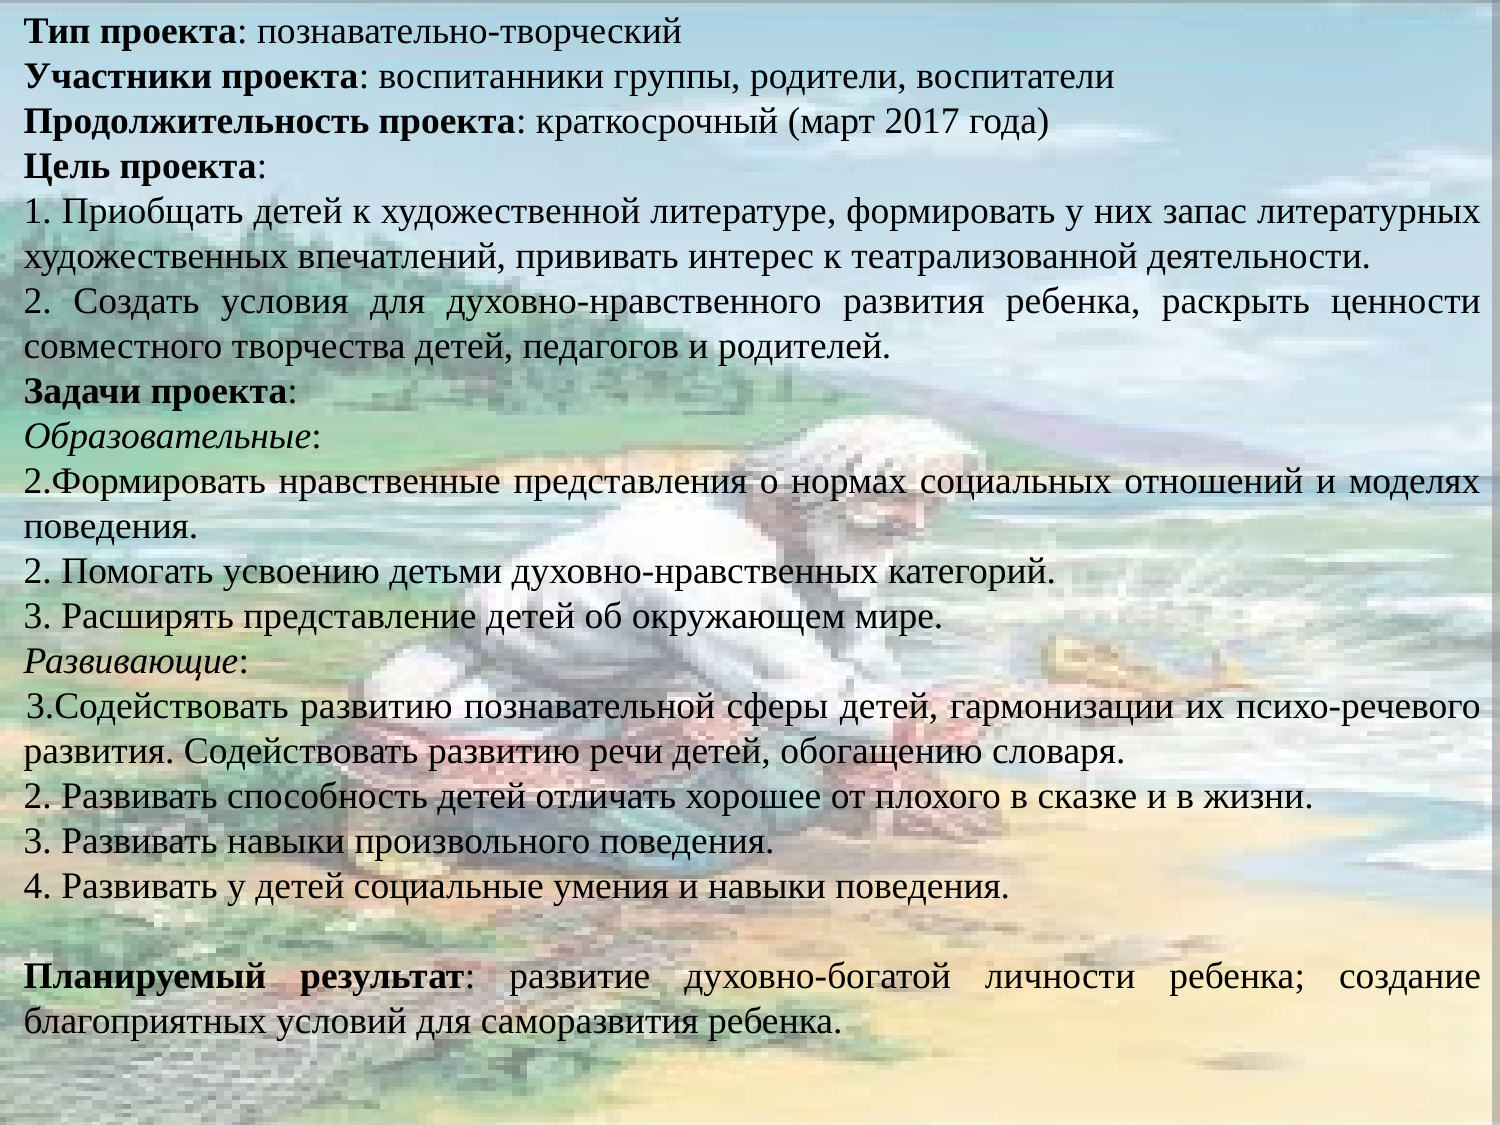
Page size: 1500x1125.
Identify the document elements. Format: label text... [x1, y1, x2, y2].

text_box Тип проекта: познавательно-творческий Участники проекта: воспитанники группы, родители, воспитатели Продолжительность проекта: краткосрочный (март 2017 года) Цель проекта: Приобщать детей к художественной литературе, формировать у них запас литературных художественных впечатлений, прививать интерес к театрализованной деятельности. 2. Создать условия для духовно-нравственного развития ребенка, раскрыть ценности совместного творчества детей, педагогов и родителей. Задачи проекта: Образовательные: Формировать нравственные представления о нормах социальных отношений и моделях поведения. 2. Помогать усвоению детьми духовно-нравственных категорий. 3. Расширять представление детей об окружающем мире. Развивающие: Содействовать развитию познавательной сферы детей, гармонизации их психо-речевого развития. Содействовать развитию речи детей, обогащению словаря. 2. Развивать способность детей отличать хорошее от плохого в сказке и в жизни. 3. Развивать навыки произвольного поведения. 4. Развивать у детей социальные умения и навыки поведения. Планируемый результат: развитие духовно-богатой личности ребенка; создание благоприятных условий для саморазвития ребенка. [0, 0, 1500, 1125]
